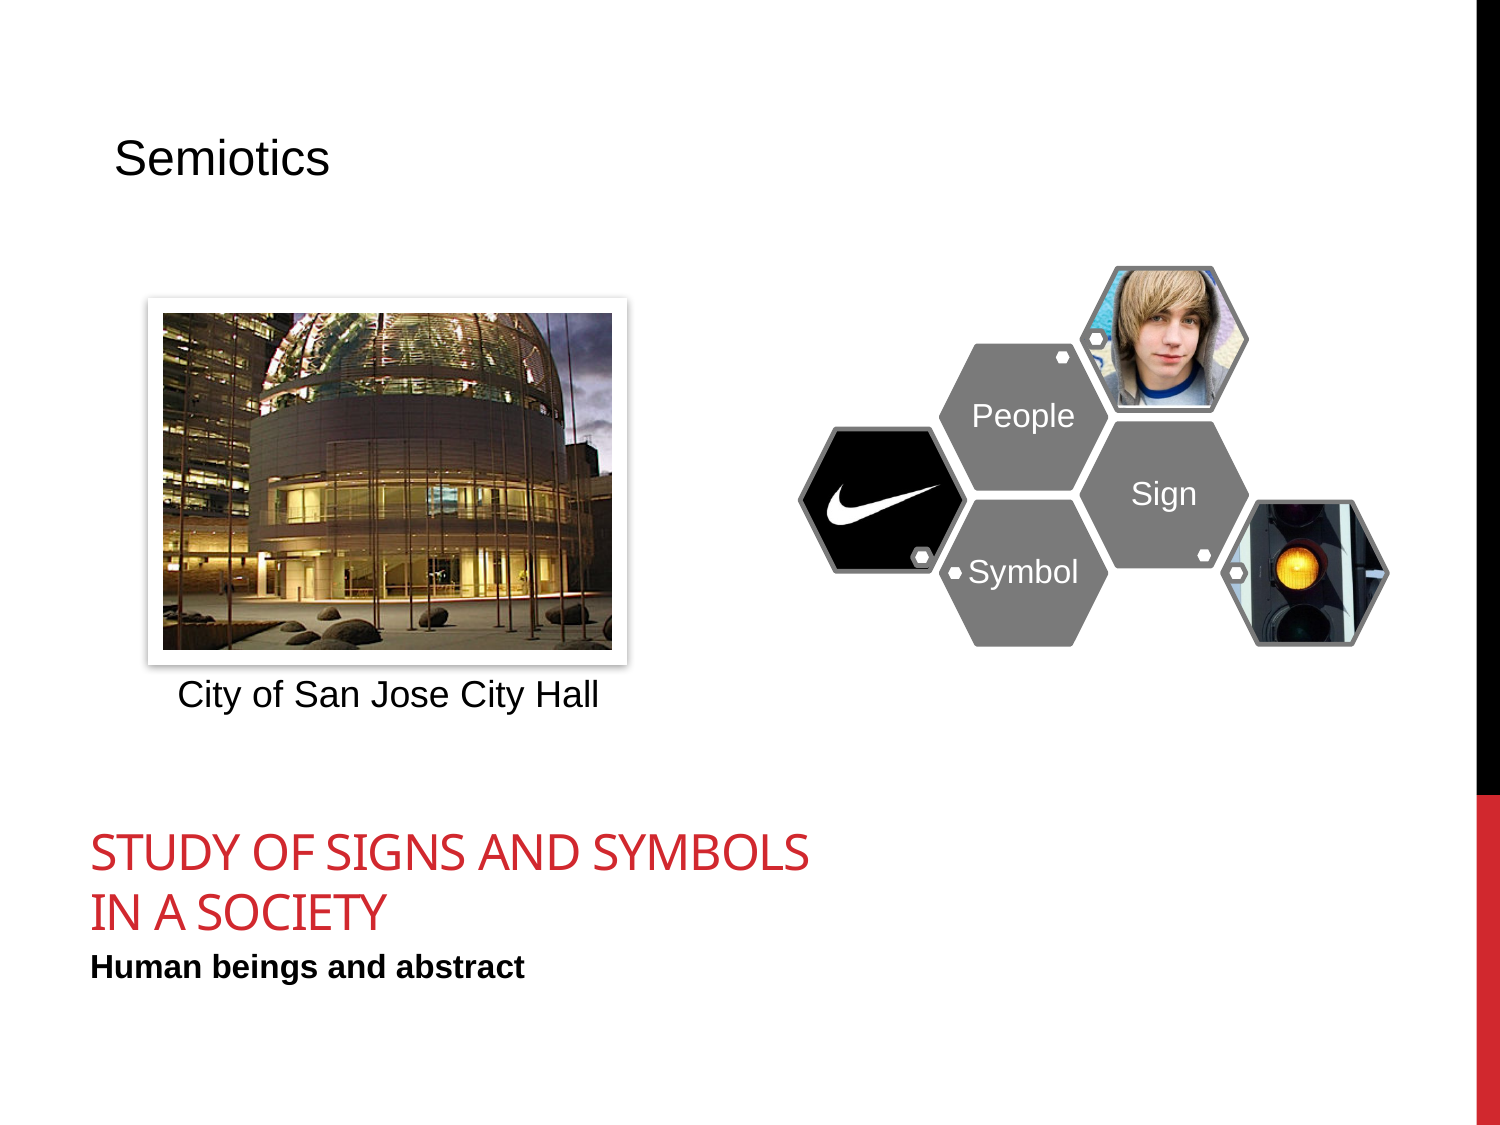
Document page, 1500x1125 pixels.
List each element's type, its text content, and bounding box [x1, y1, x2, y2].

text_box Semiotics [99, 118, 925, 193]
text_box City of San Jose City Hall [162, 662, 663, 723]
list Human beings and abstract [75, 938, 1413, 1013]
picture [161, 311, 613, 651]
title Study of Signs and Symbols in a Society [75, 812, 1413, 938]
picture [799, 149, 1388, 763]
